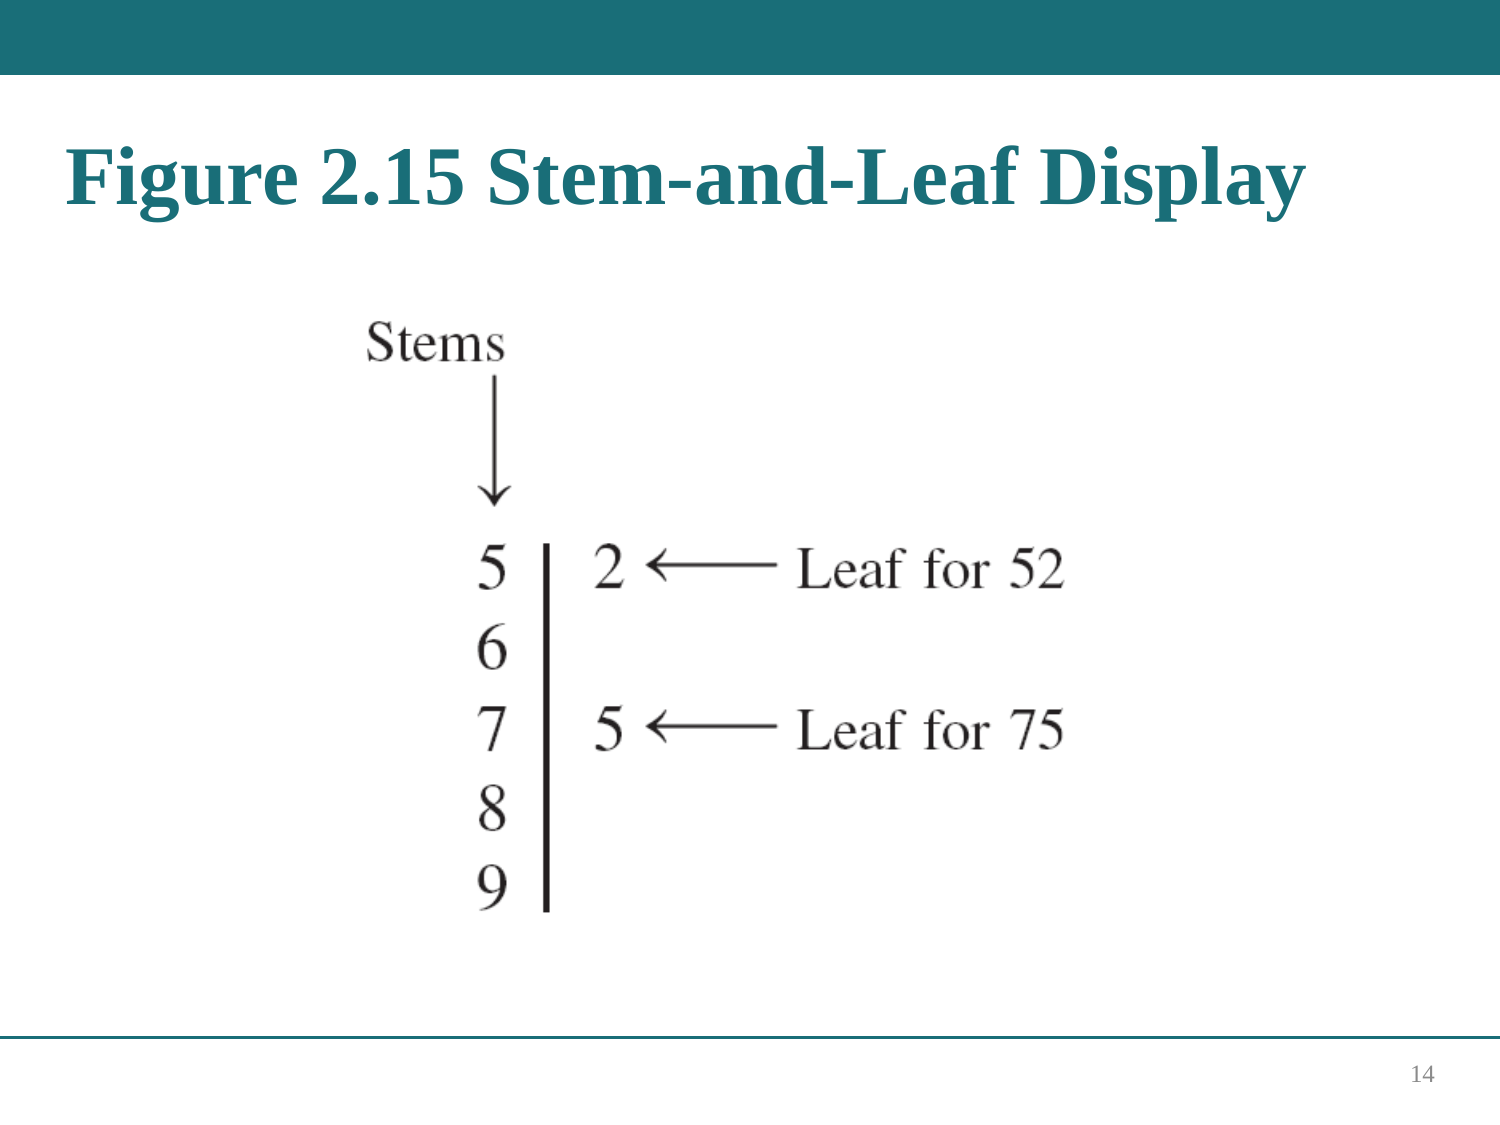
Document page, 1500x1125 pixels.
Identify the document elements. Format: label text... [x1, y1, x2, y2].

title Figure 2.15 Stem-and-Leaf Display [50, 125, 1450, 263]
slide_number 14 [1059, 1042, 1450, 1103]
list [326, 288, 1140, 967]
